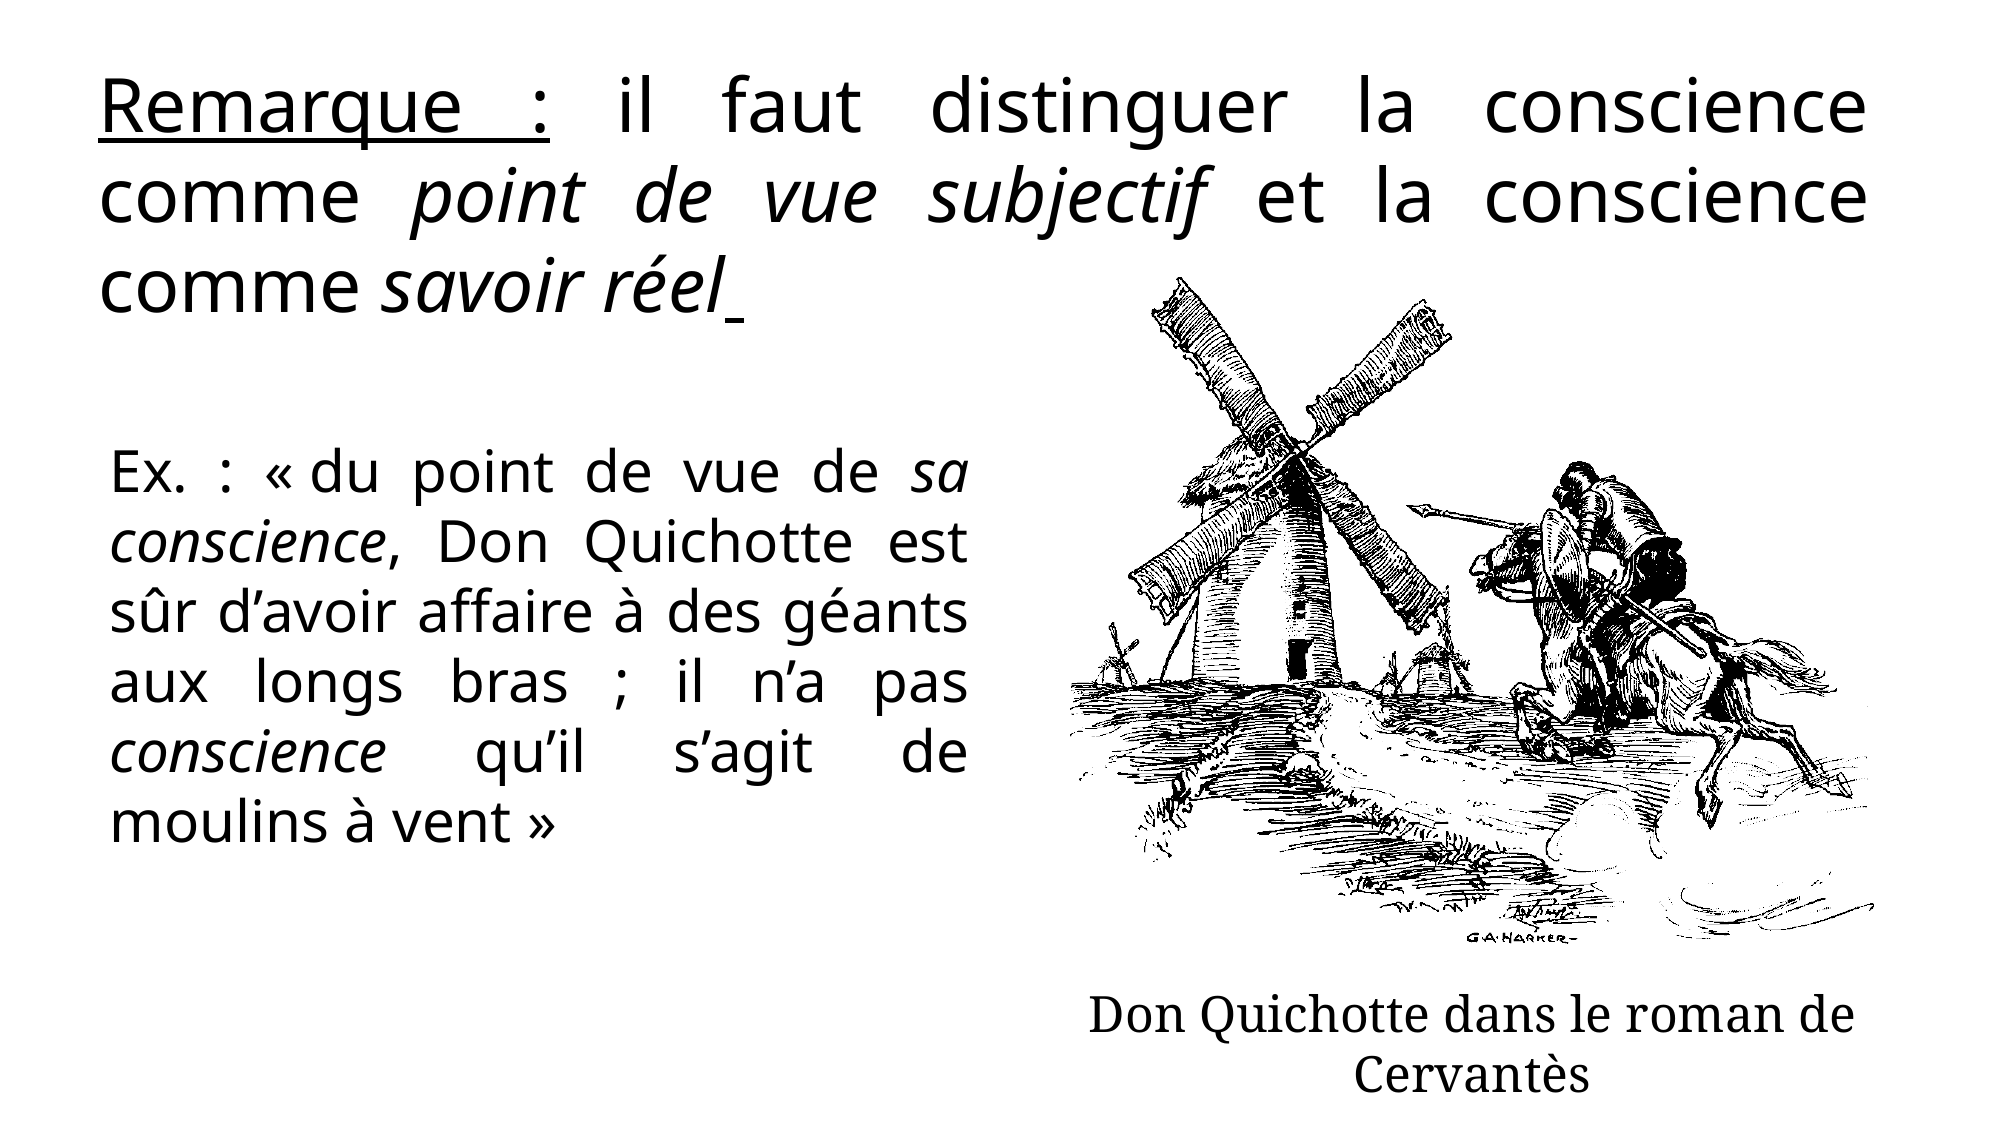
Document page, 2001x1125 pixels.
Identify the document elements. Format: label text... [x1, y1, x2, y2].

text_box Ex. : « du point de vue de sa conscience, Don Quichotte est sûr d’avoir affaire à des géants aux longs bras ; il n’a pas conscience qu’il s’agit de moulins à vent » [95, 426, 984, 862]
text_box Don Quichotte dans le roman de Cervantès [1015, 975, 1930, 1110]
picture [1060, 261, 1885, 962]
text_box Remarque : il faut distinguer la conscience comme point de vue subjectif et la conscience comme savoir réel [83, 49, 1885, 335]
